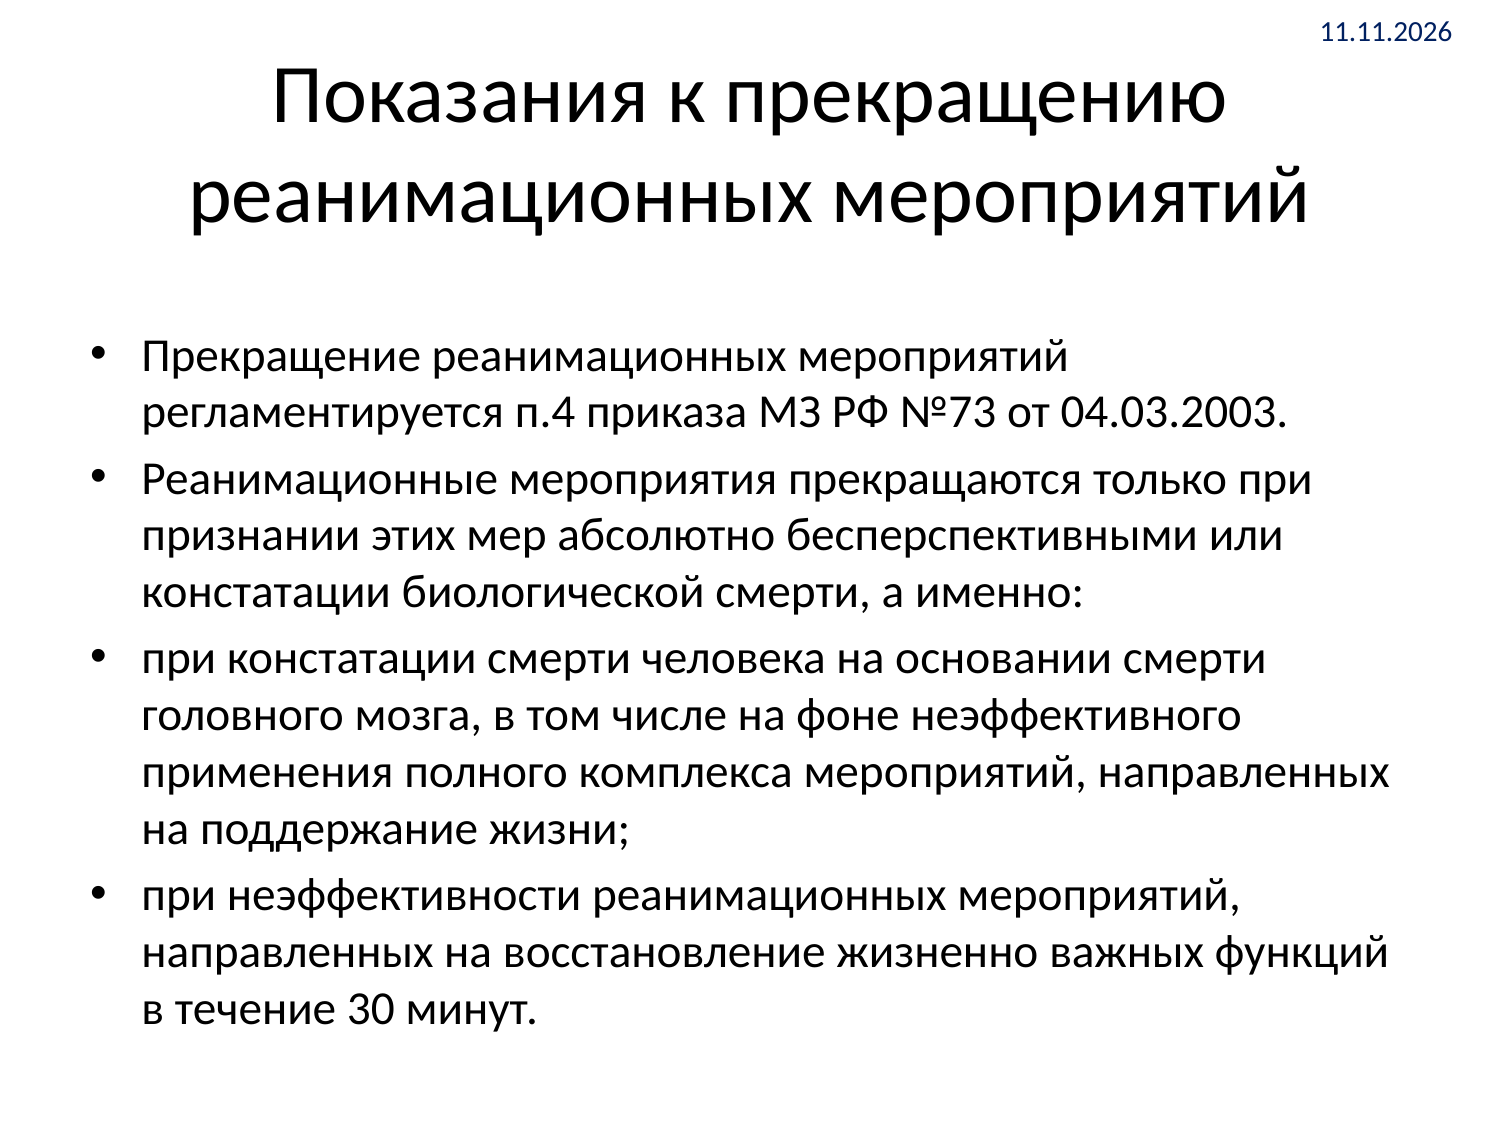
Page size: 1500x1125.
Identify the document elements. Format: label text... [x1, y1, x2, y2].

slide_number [1304, 4, 1500, 55]
title Показания к прекращению реанимационных мероприятий [75, 45, 1425, 233]
list Прекращение реанимационных мероприятий регламентируется п.4 приказа МЗ РФ №73 от 04.03.2003. Реанимационные мероприятия прекращаются только при признании этих мер абсолютно бесперспективными или констатации биологической смерти, а именно: при констатации смерти человека на основании смерти головного мозга, в том числе на фоне неэффективного применения полного комплекса мероприятий, направленных на поддержание жизни; при неэффективности реанимационных мероприятий, направленных на восстановление жизненно важных функций в течение 30 минут. [75, 316, 1425, 1059]
